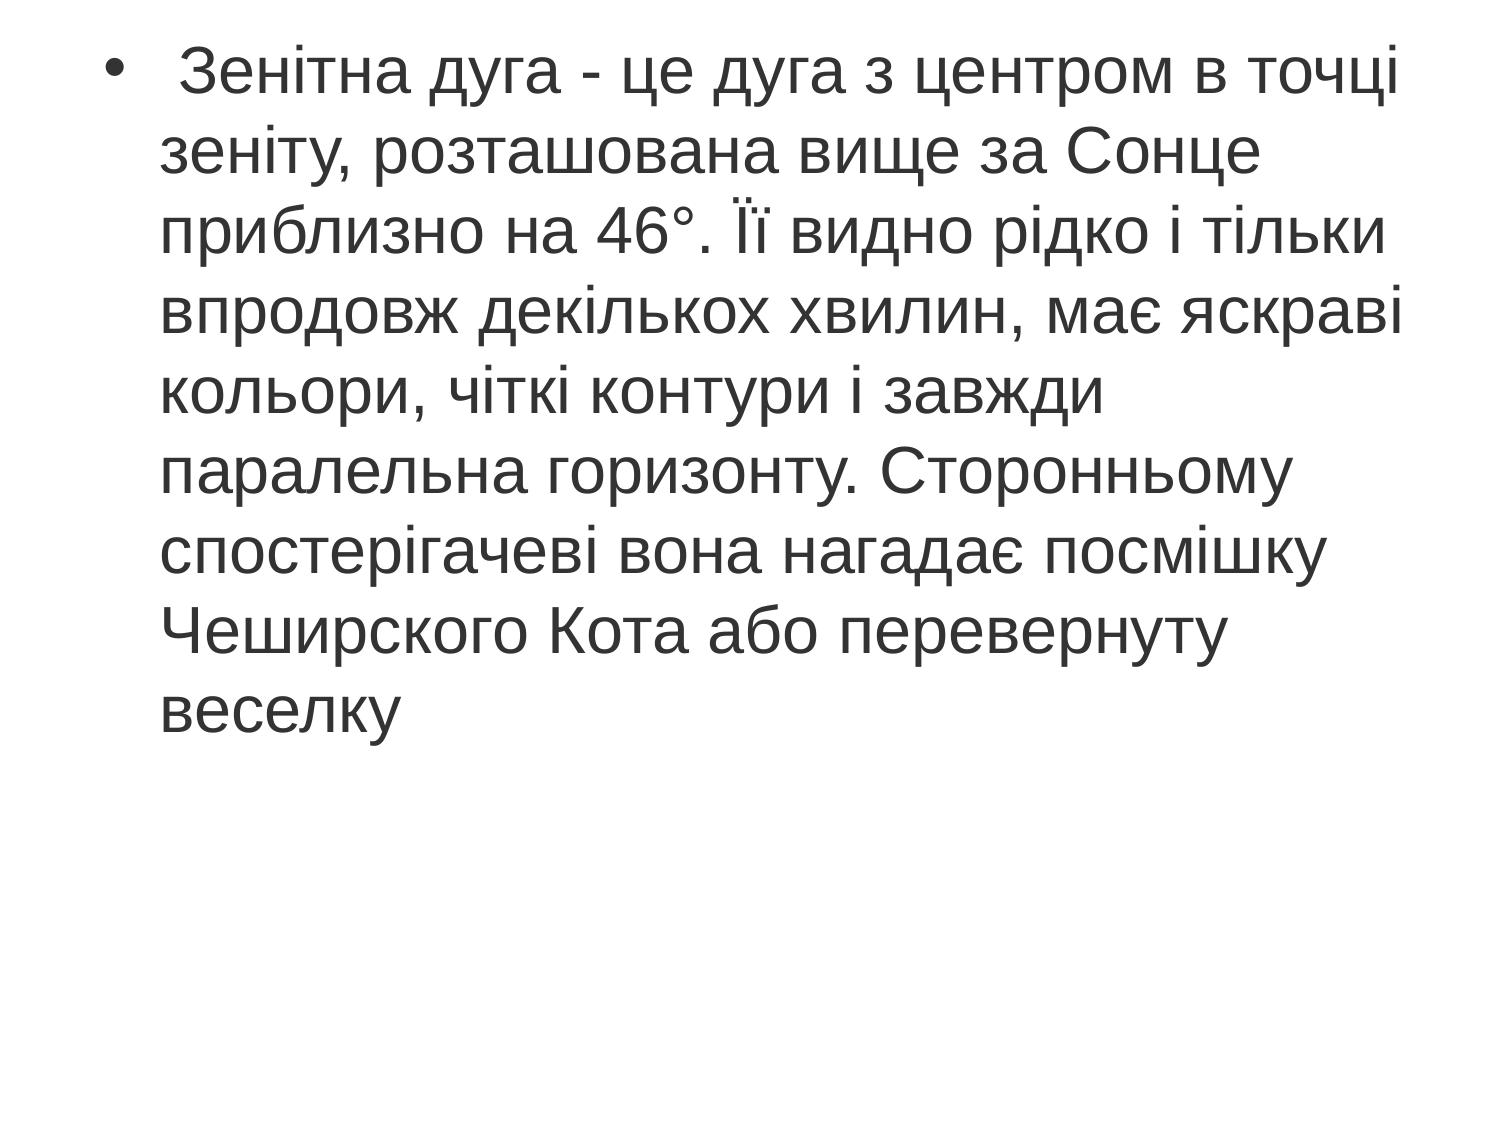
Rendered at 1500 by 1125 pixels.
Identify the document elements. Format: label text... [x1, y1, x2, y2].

list Зенітна дуга - це дуга з центром в точці зеніту, розташована вище за Сонце приблизно на 46°. Її видно рідко і тільки впродовж декількох хвилин, має яскраві кольори, чіткі контури і завжди паралельна горизонту. Сторонньому спостерігачеві вона нагадає посмішку Чеширского Кота або перевернуту веселку [88, 19, 1439, 1059]
